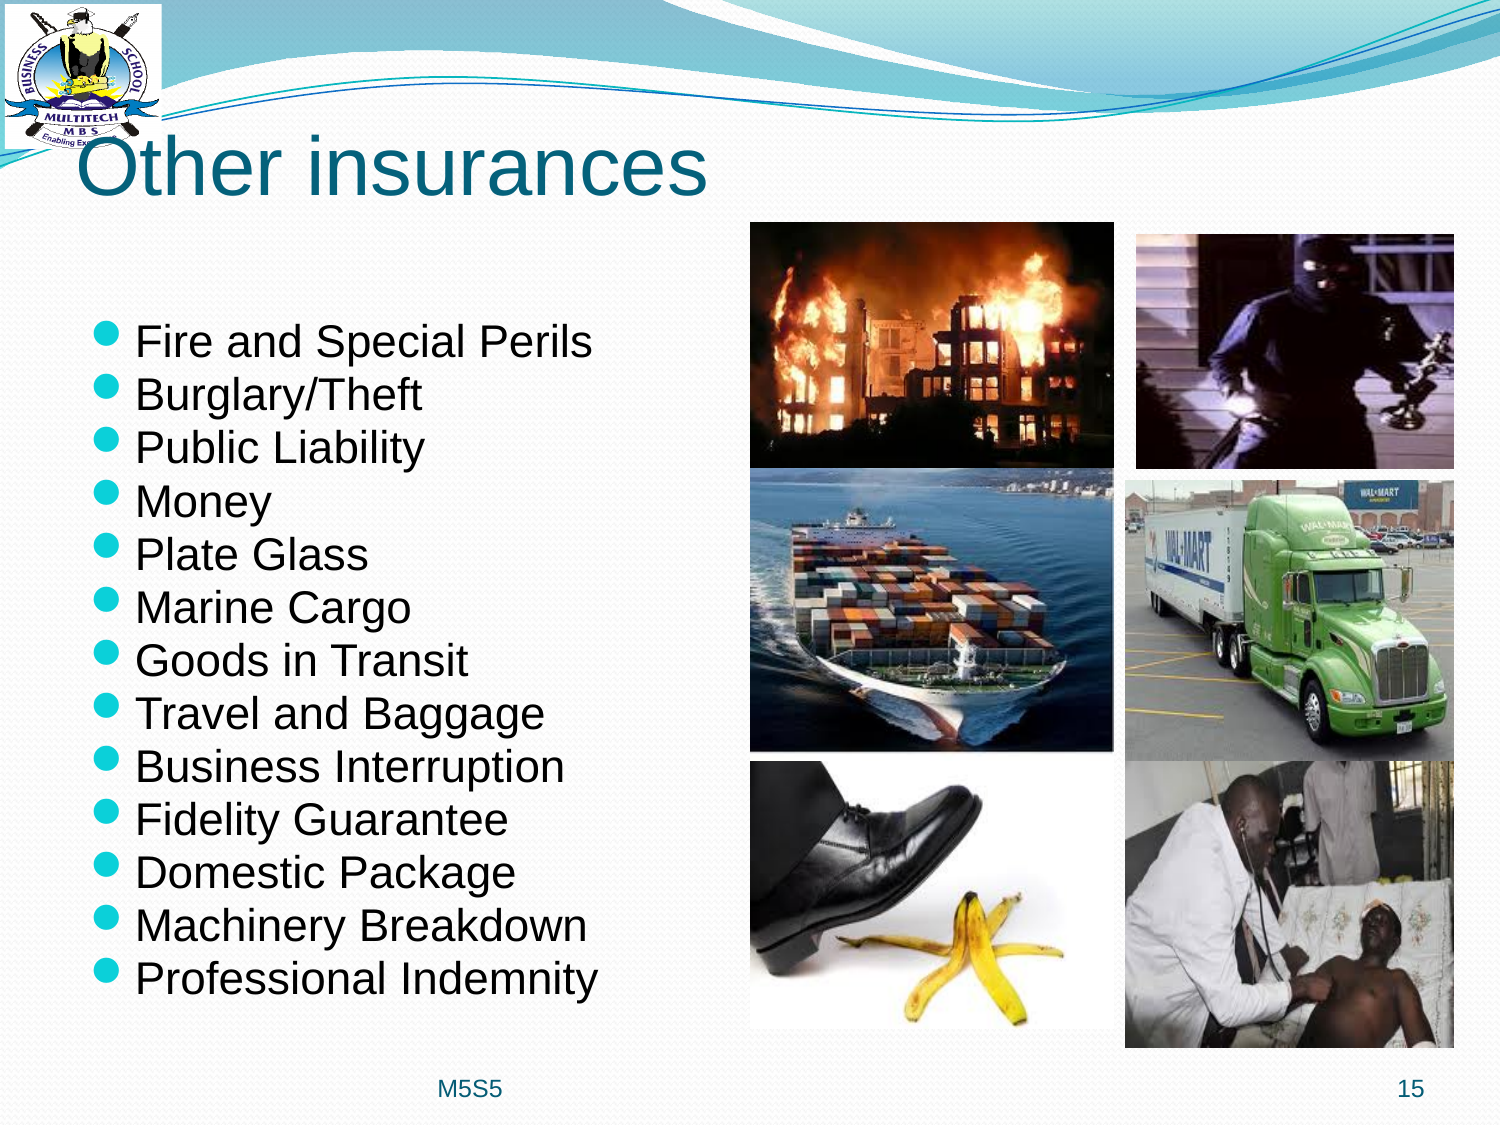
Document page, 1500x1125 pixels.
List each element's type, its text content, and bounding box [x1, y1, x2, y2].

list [749, 222, 1114, 468]
list Fire and Special Perils Burglary/Theft Public Liability Money Plate Glass Marine Cargo Goods in Transit Travel and Baggage Business Interruption Fidelity Guarantee Domestic Package Machinery Breakdown Professional Indemnity [75, 315, 738, 1043]
title Other insurances [75, 115, 1425, 213]
footer M5S5 [437, 1042, 988, 1103]
picture [1124, 480, 1454, 1048]
picture [1136, 234, 1454, 469]
picture [749, 468, 1114, 1030]
slide_number 15 [1299, 1060, 1425, 1103]
